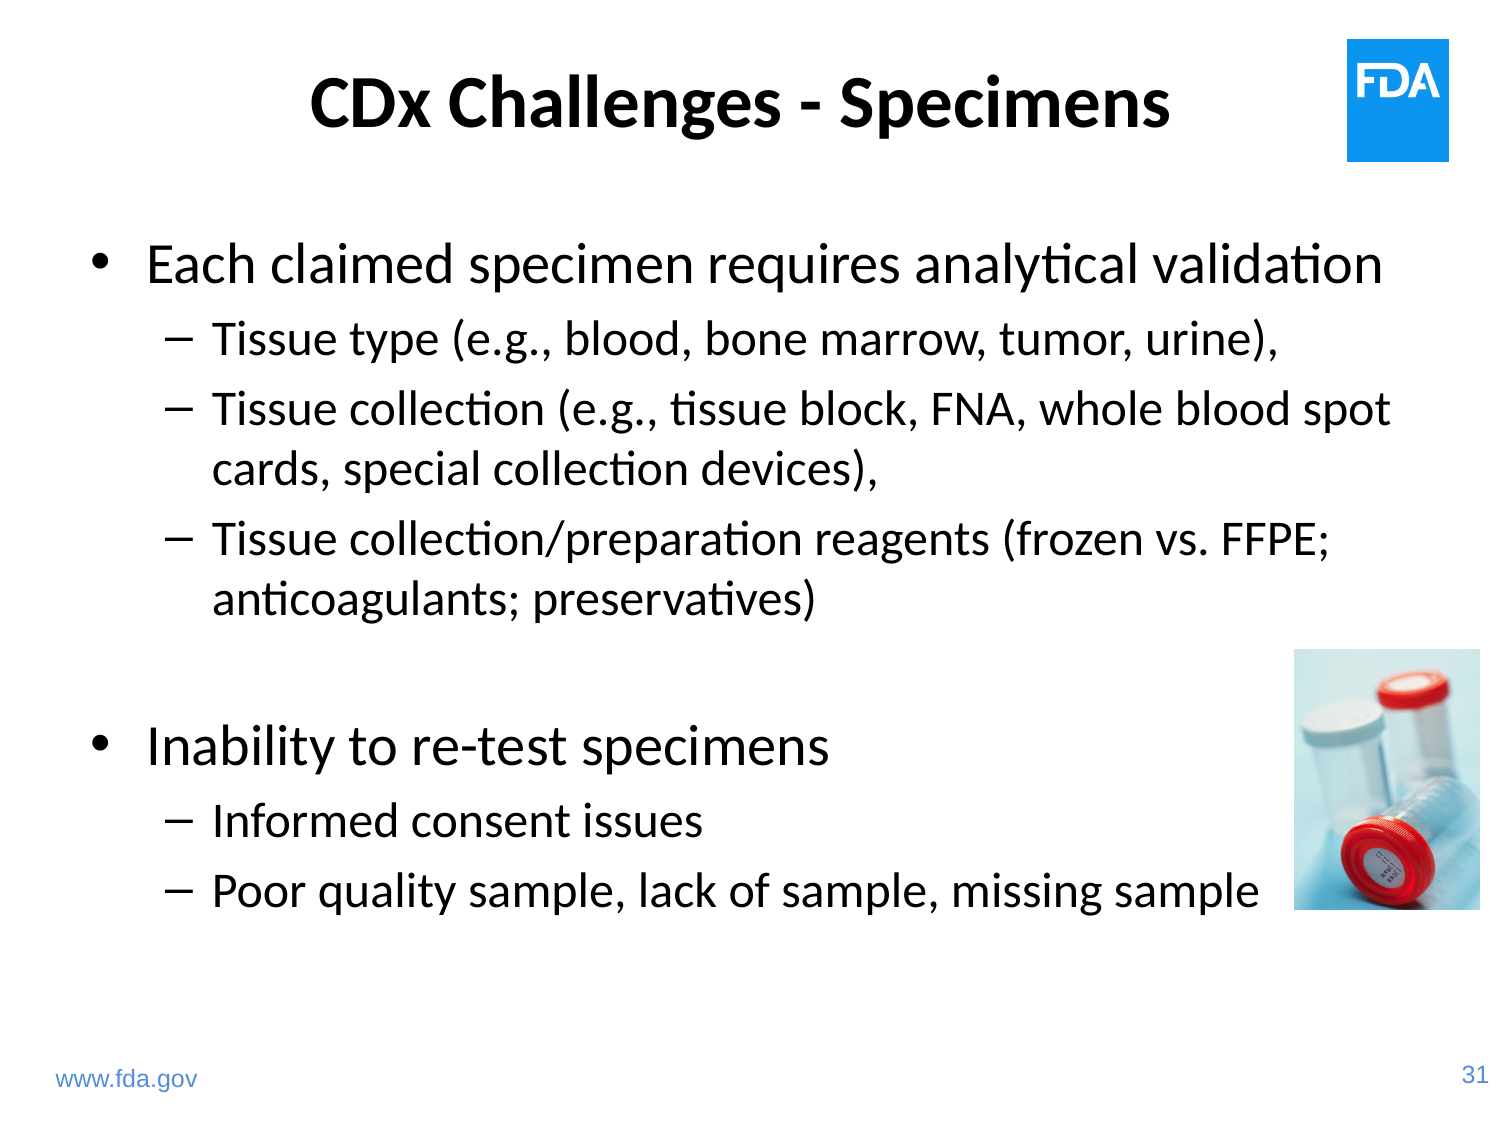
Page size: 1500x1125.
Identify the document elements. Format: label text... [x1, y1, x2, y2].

footer www.fda.gov [40, 1047, 516, 1108]
list Each claimed specimen requires analytical validation Tissue type (e.g., blood, bone marrow, tumor, urine), Tissue collection (e.g., tissue block, FNA, whole blood spot cards, special collection devices), Tissue collection/preparation reagents (frozen vs. FFPE; anticoagulants; preservatives) Inability to re-test specimens Informed consent issues Poor quality sample, lack of sample, missing sample [75, 218, 1425, 1031]
title CDx Challenges - Specimens [75, 34, 1425, 160]
picture [1347, 39, 1449, 162]
picture [1293, 649, 1480, 910]
